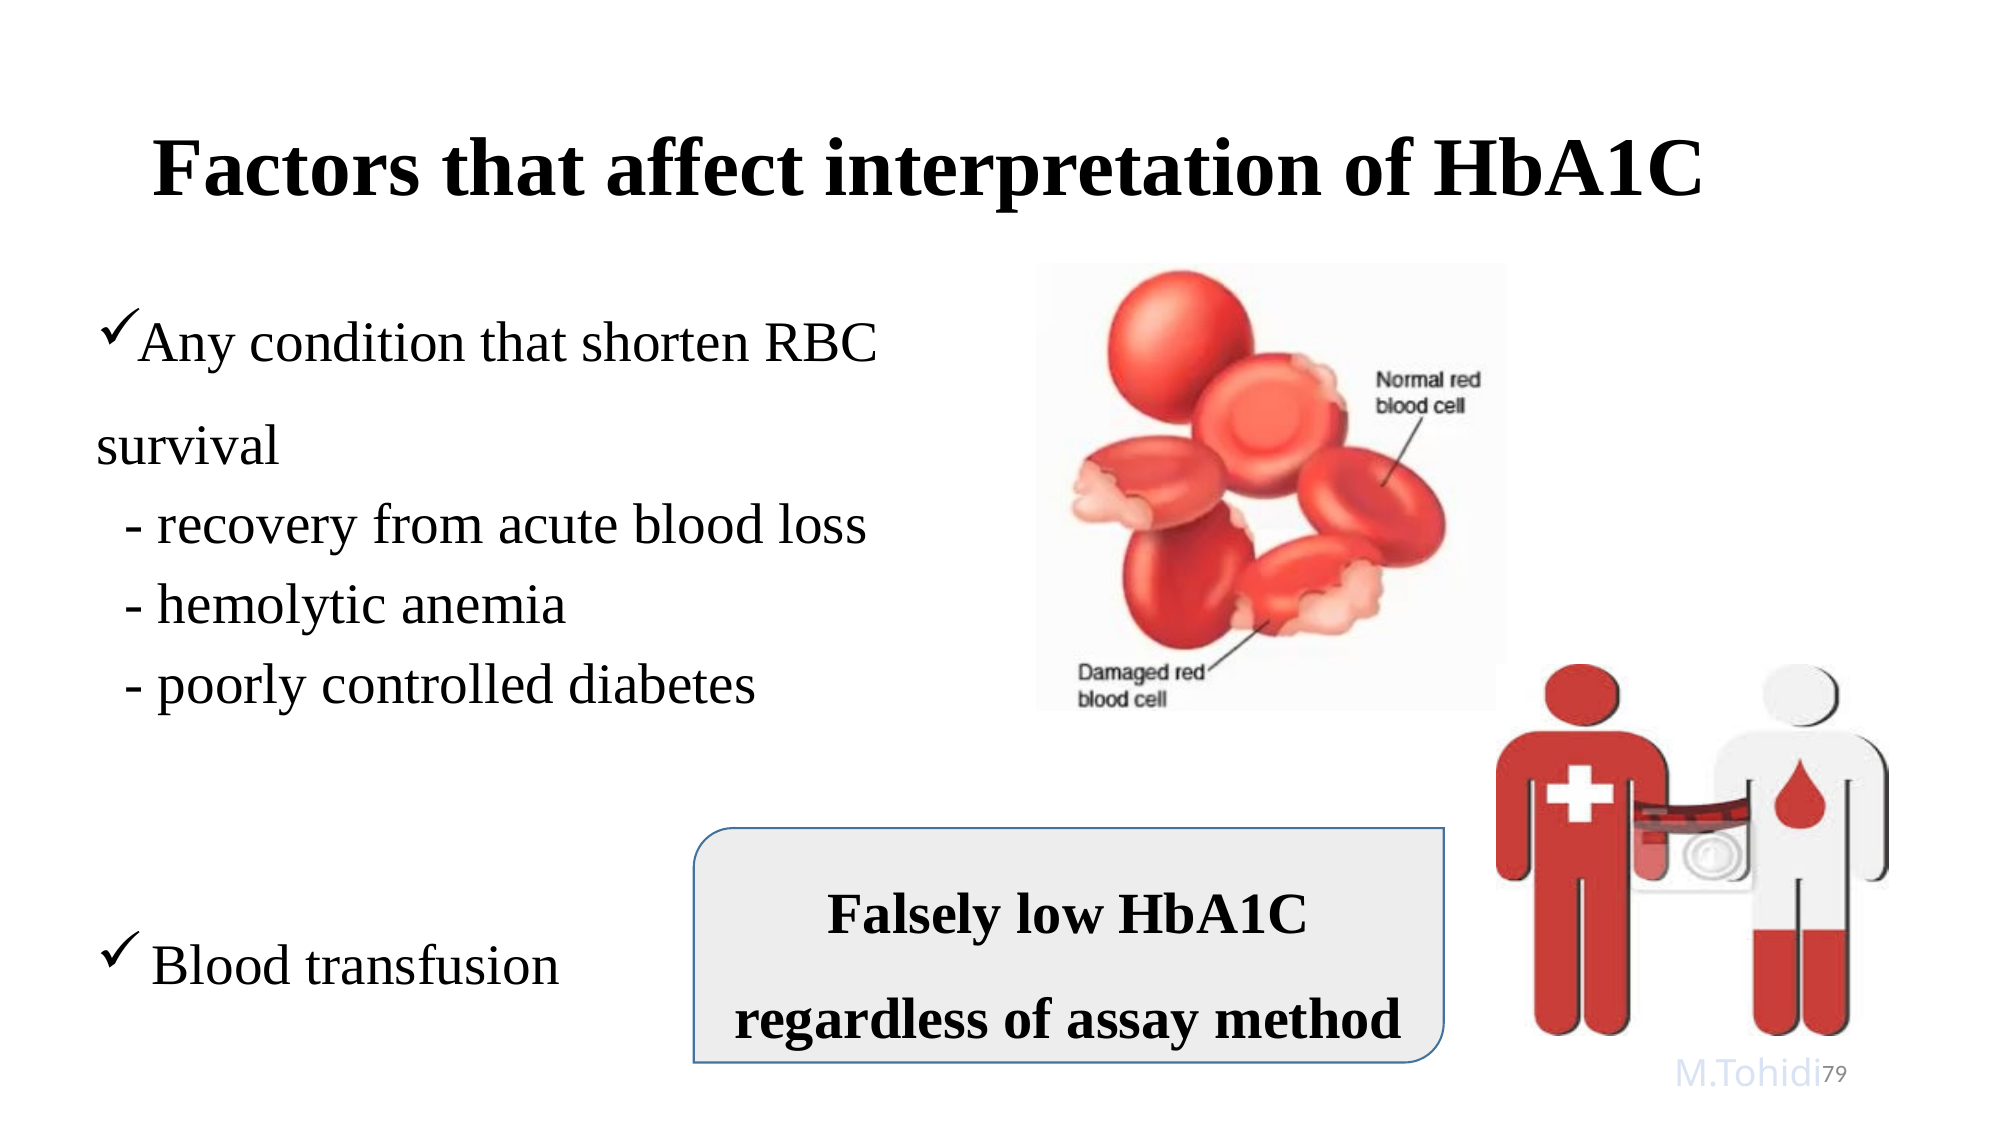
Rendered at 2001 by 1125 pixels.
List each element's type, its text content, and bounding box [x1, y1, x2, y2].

text_box M.Tohidi [1610, 1042, 1840, 1102]
list Any condition that shorten RBC survival - recovery from acute blood loss - hemolytic anemia - poorly controlled diabetes Blood transfusion [81, 262, 1032, 1005]
slide_number 79 [1412, 1042, 1863, 1103]
text_box Falsely low HbA1C regardless of assay method [692, 826, 1445, 1064]
picture [1496, 664, 1889, 1036]
title Factors that affect interpretation of HbA1C [137, 59, 1863, 278]
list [1036, 263, 1506, 711]
